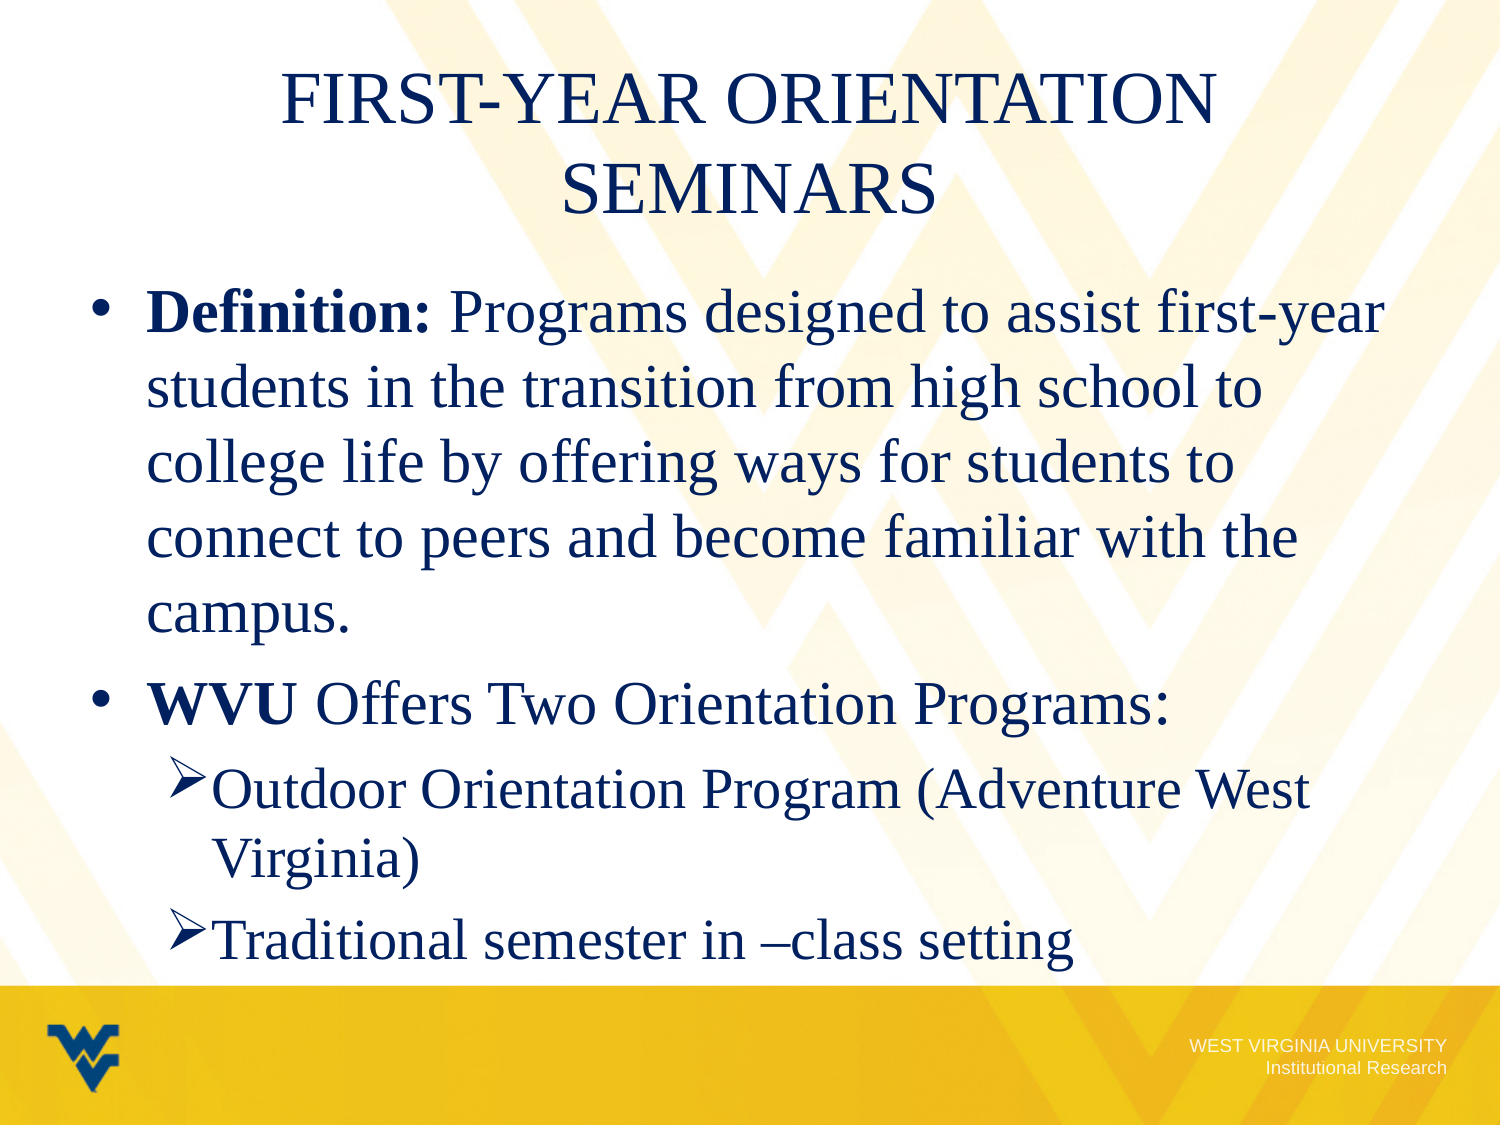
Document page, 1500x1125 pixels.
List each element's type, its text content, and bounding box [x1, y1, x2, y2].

title First-year orientation Seminars [75, 45, 1425, 233]
picture [0, 0, 1500, 1125]
list Definition: Programs designed to assist first-year students in the transition from high school to college life by offering ways for students to connect to peers and become familiar with the campus. WVU Offers Two Orientation Programs: Outdoor Orientation Program (Adventure West Virginia) Traditional semester in –class setting [75, 262, 1425, 1005]
